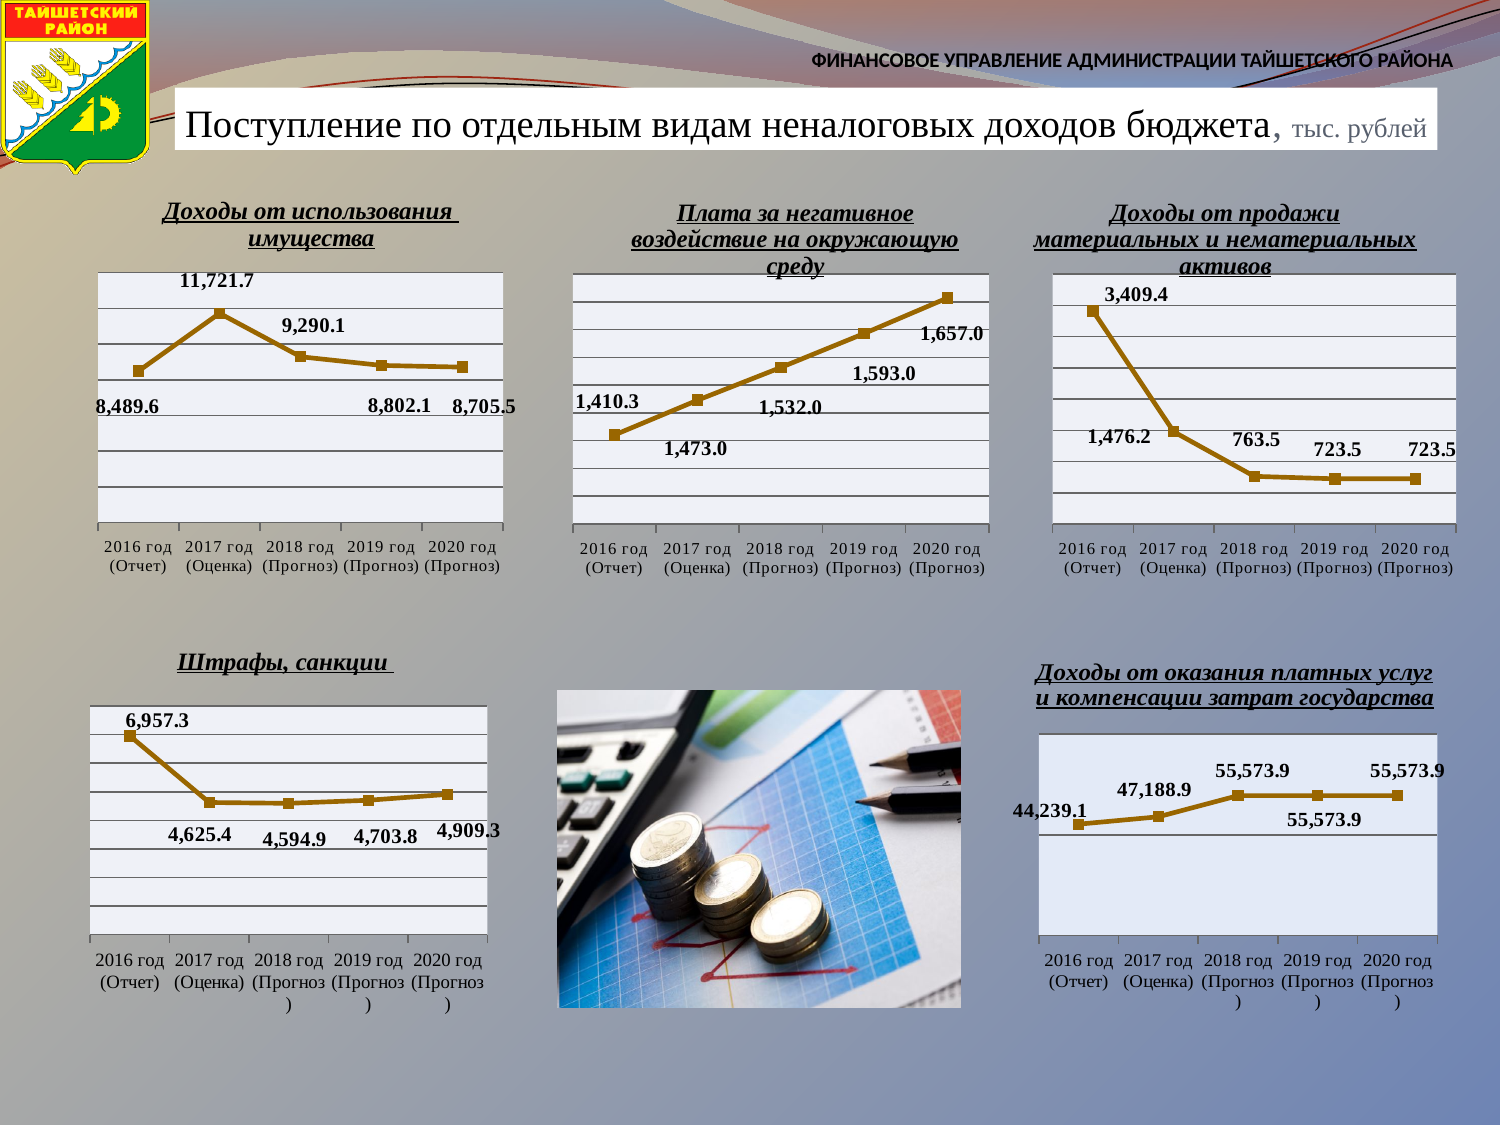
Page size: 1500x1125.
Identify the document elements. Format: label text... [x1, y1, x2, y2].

text_box ФИНАНСОВОЕ УПРАВЛЕНИЕ АДМИНИСТРАЦИИ ТАЙШЕТСКОГО РАЙОНА [756, 22, 1500, 83]
title Поступление по отдельным видам неналоговых доходов бюджета, тыс. рублей [174, 87, 1438, 150]
picture [601, 949, 607, 957]
picture [557, 690, 961, 1008]
picture [0, 0, 151, 176]
chart [52, 173, 1476, 613]
chart [20, 624, 551, 1026]
chart [969, 637, 1500, 1013]
